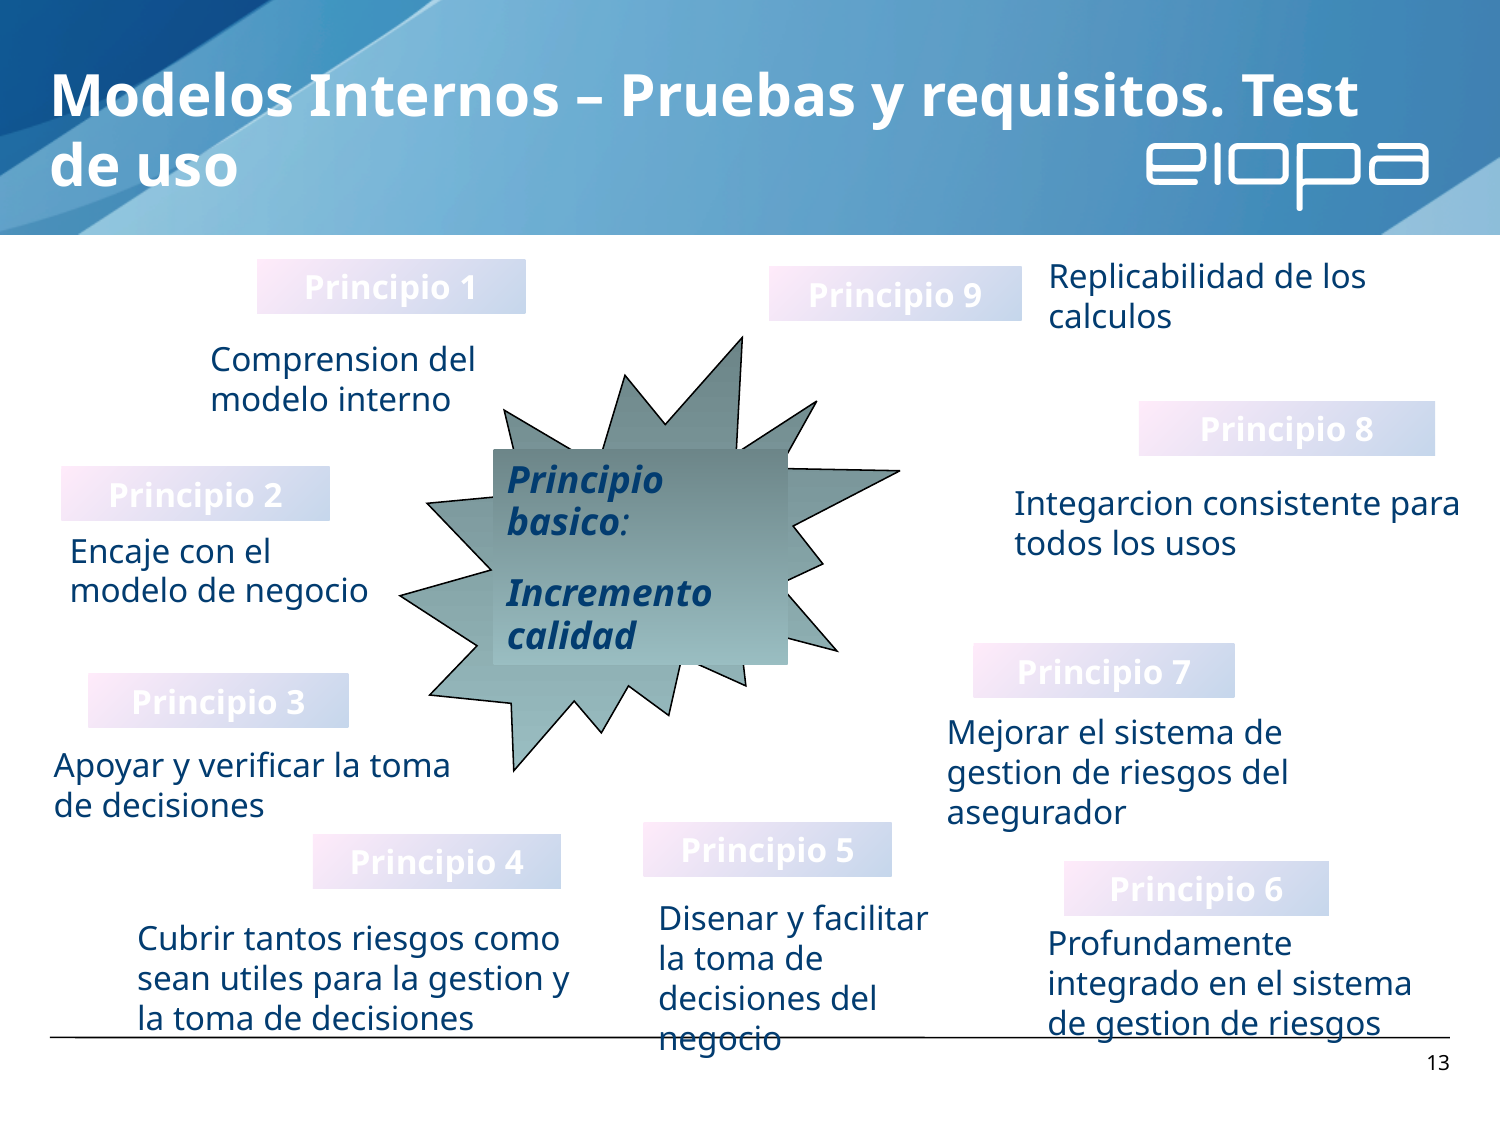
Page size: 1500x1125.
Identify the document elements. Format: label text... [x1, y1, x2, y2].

text_box Modelos Internos – Pruebas y requisitos. Test de uso [49, 0, 1413, 198]
text_box Profundamente integrado en el sistema de gestion de riesgos [1032, 914, 1442, 1050]
text_box Principio 3 [88, 673, 349, 728]
text_box Principio 2 [61, 466, 330, 521]
text_box [598, 198, 1136, 315]
slide_number 13 [1137, 1050, 1450, 1125]
text_box Principio 8 [1138, 401, 1436, 456]
text_box Replicabilidad de los calculos [1033, 247, 1465, 342]
text_box Principio 5 [643, 822, 892, 877]
text_box Principio 6 [1064, 861, 1329, 914]
text_box Principio 9 [769, 266, 1022, 321]
text_box Mejorar el sistema de gestion de riesgos del asegurador [931, 703, 1371, 838]
text_box Principio 1 [257, 259, 526, 314]
picture [0, 0, 598, 235]
text_box Encaje con el modelo de negocio [54, 522, 394, 617]
text_box Comprension del modelo interno [195, 331, 599, 426]
picture [1136, 0, 1500, 235]
text_box Integarcion consistente para todos los usos [999, 475, 1500, 570]
text_box Apoyar y verificar la toma de decisiones [39, 736, 471, 832]
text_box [399, 337, 901, 771]
text_box Principio 4 [312, 834, 561, 889]
text_box Disenar y facilitar la toma de decisiones del negocio [643, 889, 974, 1065]
text_box Cubrir tantos riesgos como sean utiles para la gestion y la toma de decisiones [122, 909, 599, 1045]
text_box Principio 7 [973, 643, 1235, 698]
